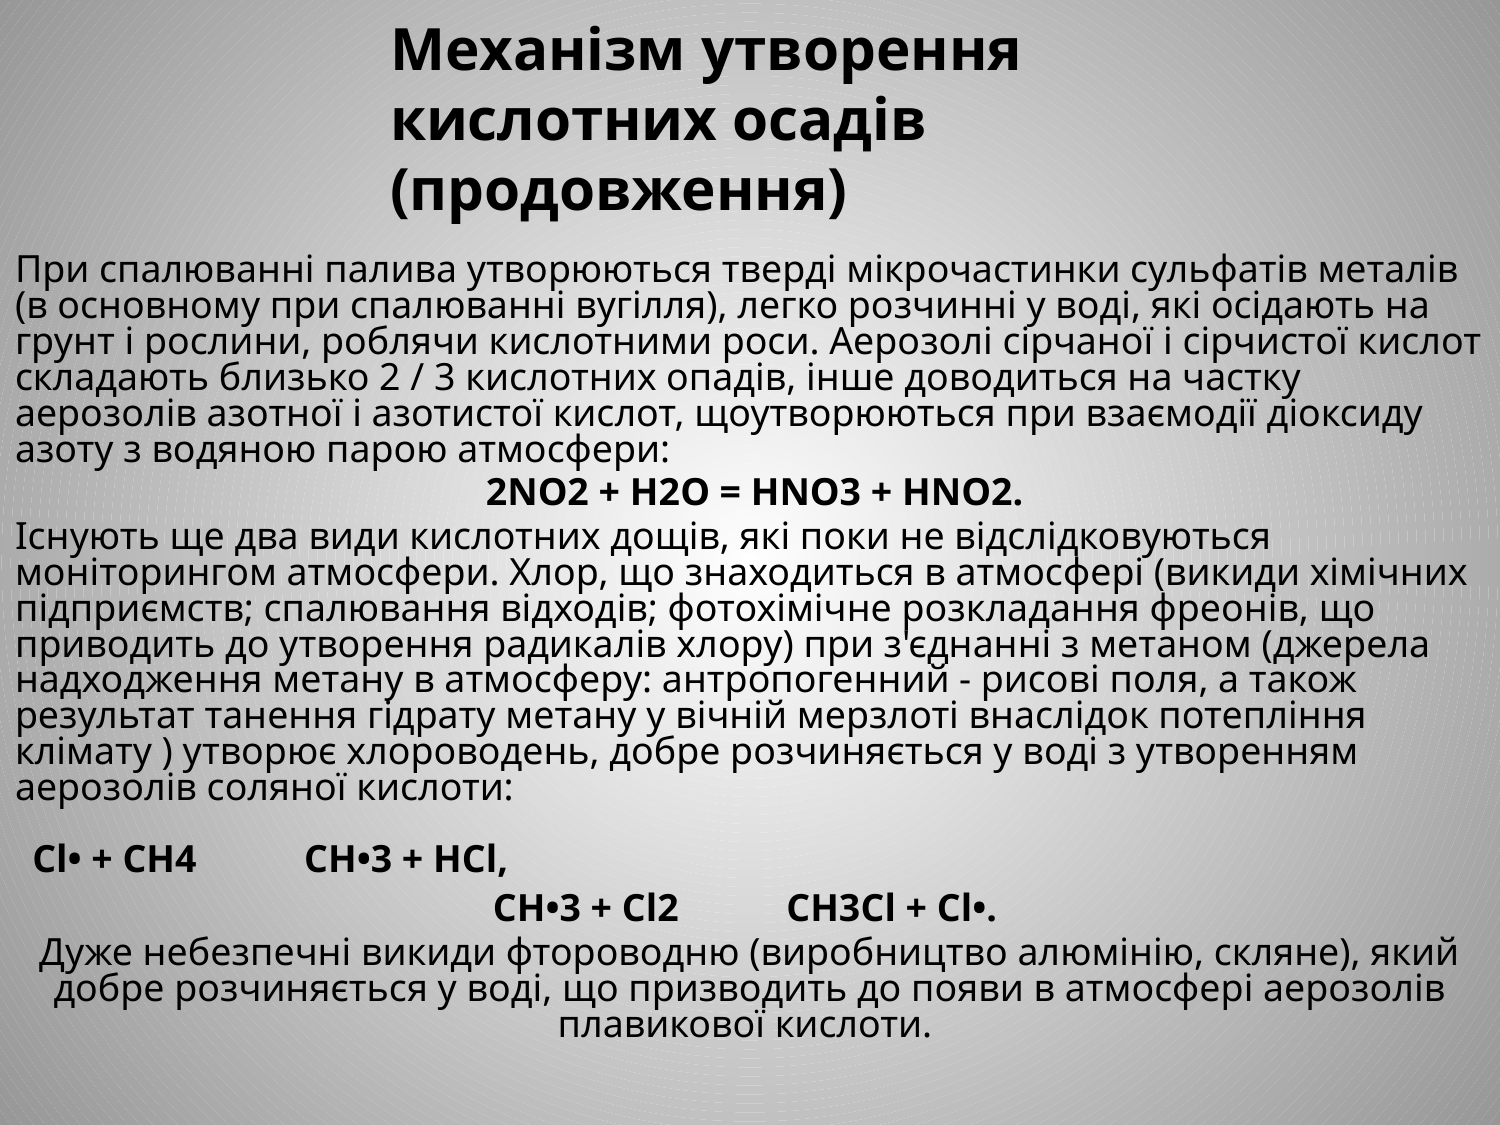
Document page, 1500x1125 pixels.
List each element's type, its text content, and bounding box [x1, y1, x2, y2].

subtitle При спалюванні палива утворюються тверді мікрочастинки сульфатів металів (в основному при спалюванні вугілля), легко розчинні у воді, які осідають на грунт і рослини, роблячи кислотними роси. Аерозолі сірчаної і сірчистої кислот складають близько 2 / 3 кислотних опадів, інше доводиться на частку аерозолів азотної і азотистої кислот, щоутворюються при взаємодії діоксиду азоту з водяною парою атмосфери: 2NО2 + Н2О = НNО3 + НNО2. Існують ще два види кислотних дощів, які поки не відслідковуються моніторингом атмосфери. Хлор, що знаходиться в атмосфері (викиди хімічних підприємств; спалювання відходів; фотохімічне розкладання фреонів, що приводить до утворення радикалів хлору) при з'єднанні з метаном (джерела надходження метану в атмосферу: антропогенний - рисові поля, а також результат танення гідрату метану у вічній мерзлоті внаслідок потепління клімату ) утворює хлороводень, добре розчиняється у воді з утворенням аерозолів соляної кислоти: Сl• + СН4 CН•3 + НСl, СН•3 + Сl2 CН3Cl + Сl•. Дуже небезпечні викиди фтороводню (виробництво алюмінію, скляне), який добре розчиняється у воді, що призводить до появи в атмосфері аерозолів плавикової кислоти. [0, 245, 1500, 1125]
title Механізм утворення кислотних осадів (продовження) [374, 0, 1326, 235]
